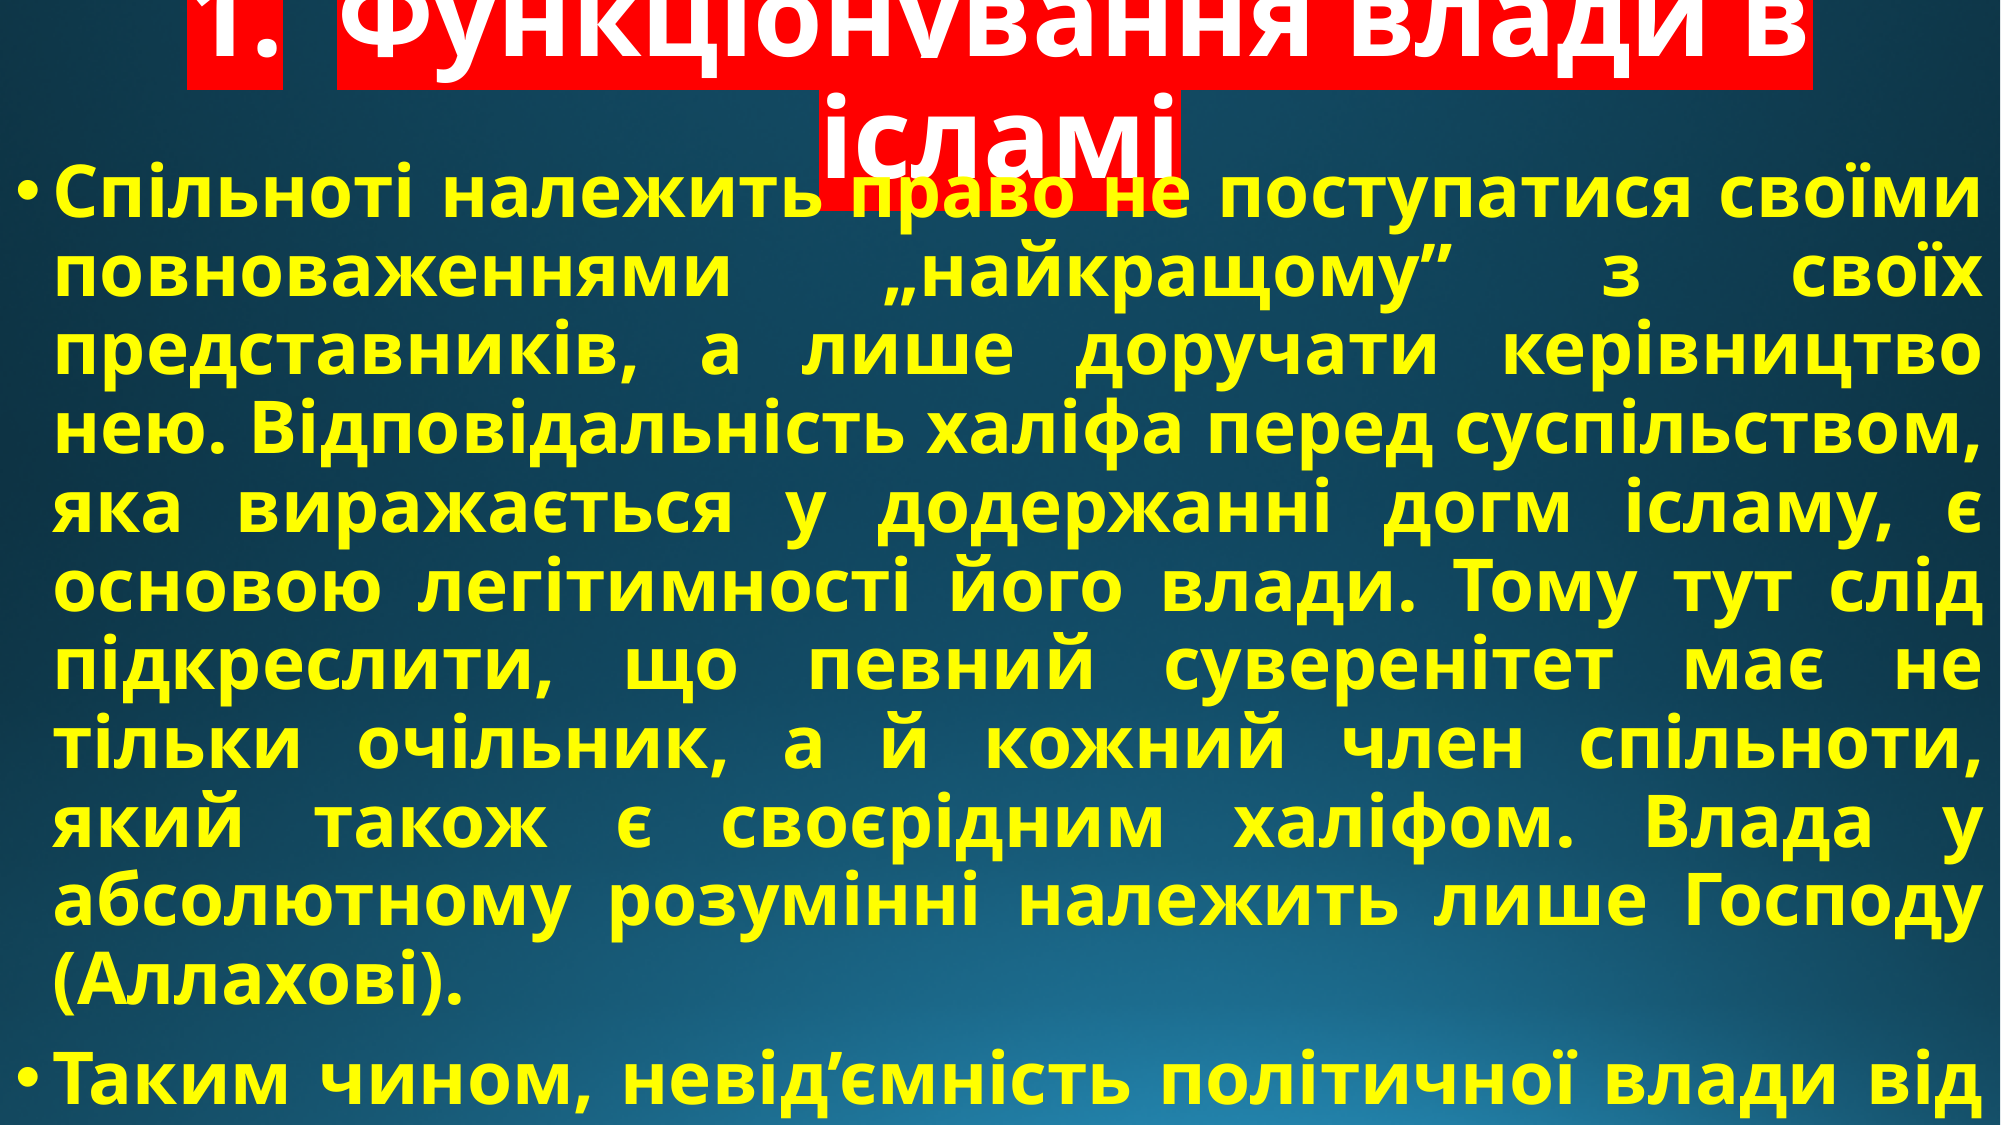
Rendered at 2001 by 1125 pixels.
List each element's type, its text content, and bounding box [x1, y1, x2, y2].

title 1. Функціонування влади в ісламі [0, 0, 2000, 146]
list Спільноті належить право не поступатися своїми повноваженнями „найкращому” з своїх представників, а лише доручати керівництво нею. Відповідальність халіфа перед суспільством, яка виражається у додержанні догм ісламу, є основою легітимності його влади. Тому тут слід підкреслити, що певний суверенітет має не тільки очільник, а й кожний член спільноти, який також є своєрідним халіфом. Влада у абсолютному розумінні належить лише Господу (Аллахові). Таким чином, невід’ємність політичної влади від спільноти й від її окремого представника закріплена в ісламі як релігійна догма, обов’язкова для всіх. [0, 146, 2000, 1125]
